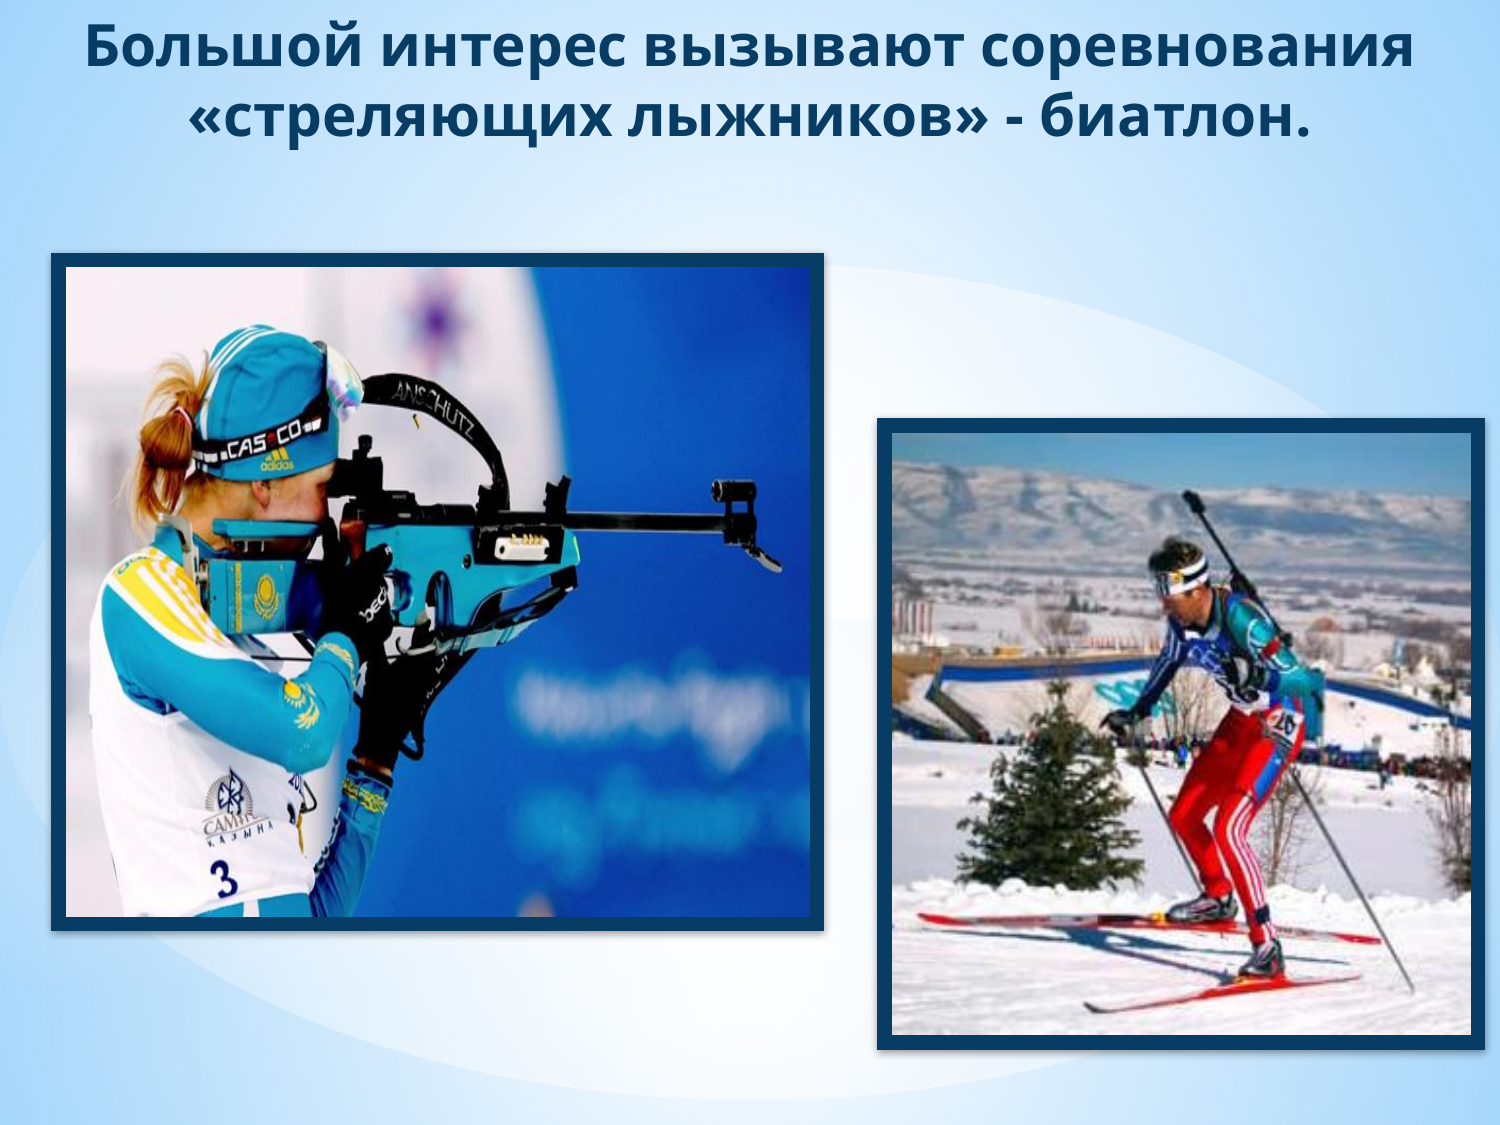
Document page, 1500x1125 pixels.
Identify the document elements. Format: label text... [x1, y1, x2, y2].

picture [891, 432, 1471, 1036]
text_box Большой интерес вызывают соревнования «стреляющих лыжников» - биатлон. [0, 1, 1500, 156]
picture [65, 266, 811, 918]
